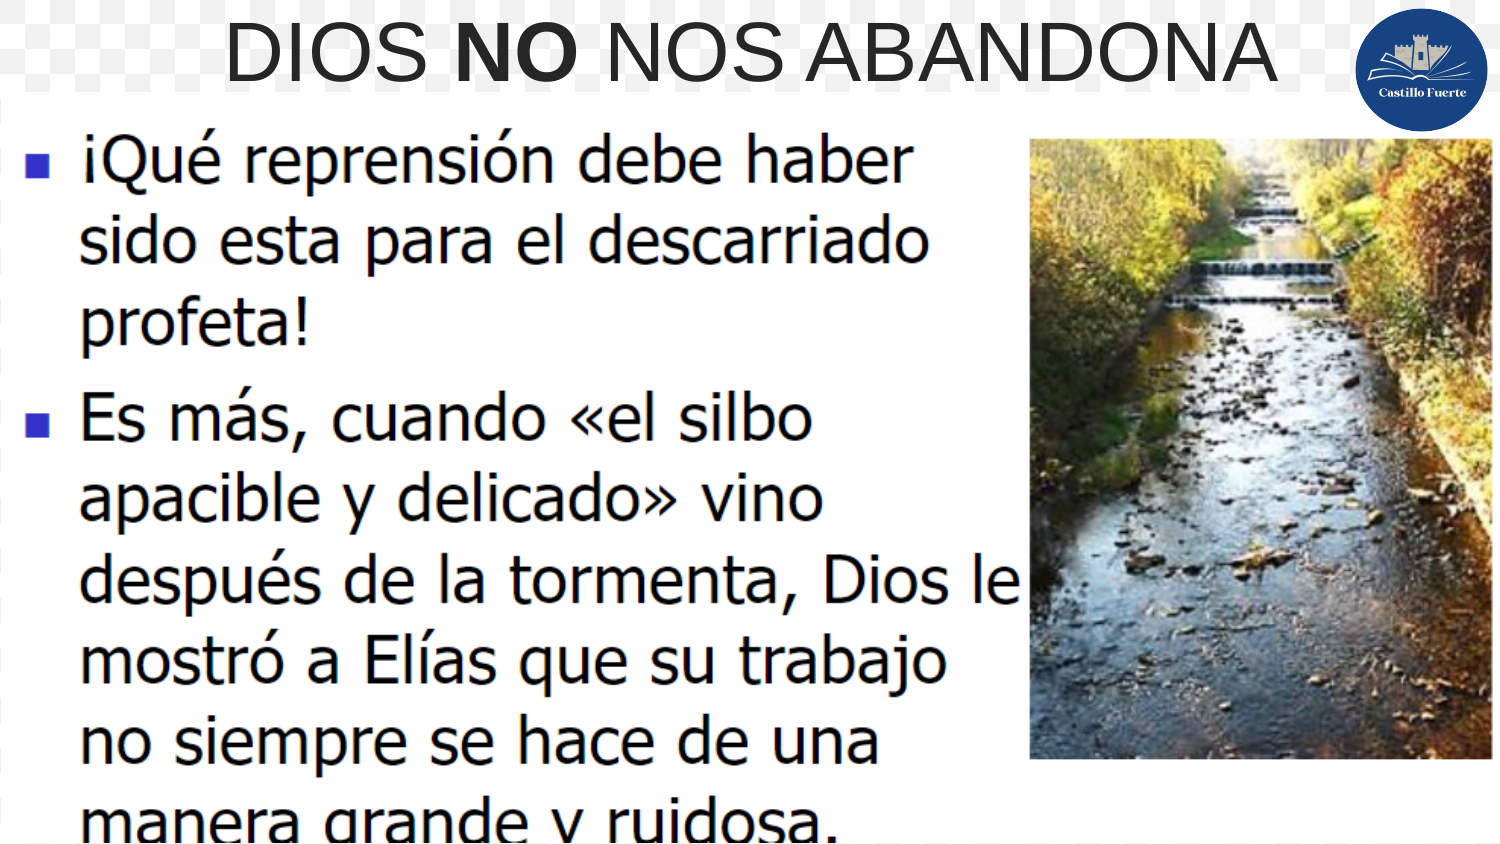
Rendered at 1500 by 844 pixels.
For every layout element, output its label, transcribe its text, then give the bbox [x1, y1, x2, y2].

text_box DIOS NO NOS ABANDONA [39, 3, 1339, 90]
picture [0, 0, 1500, 844]
